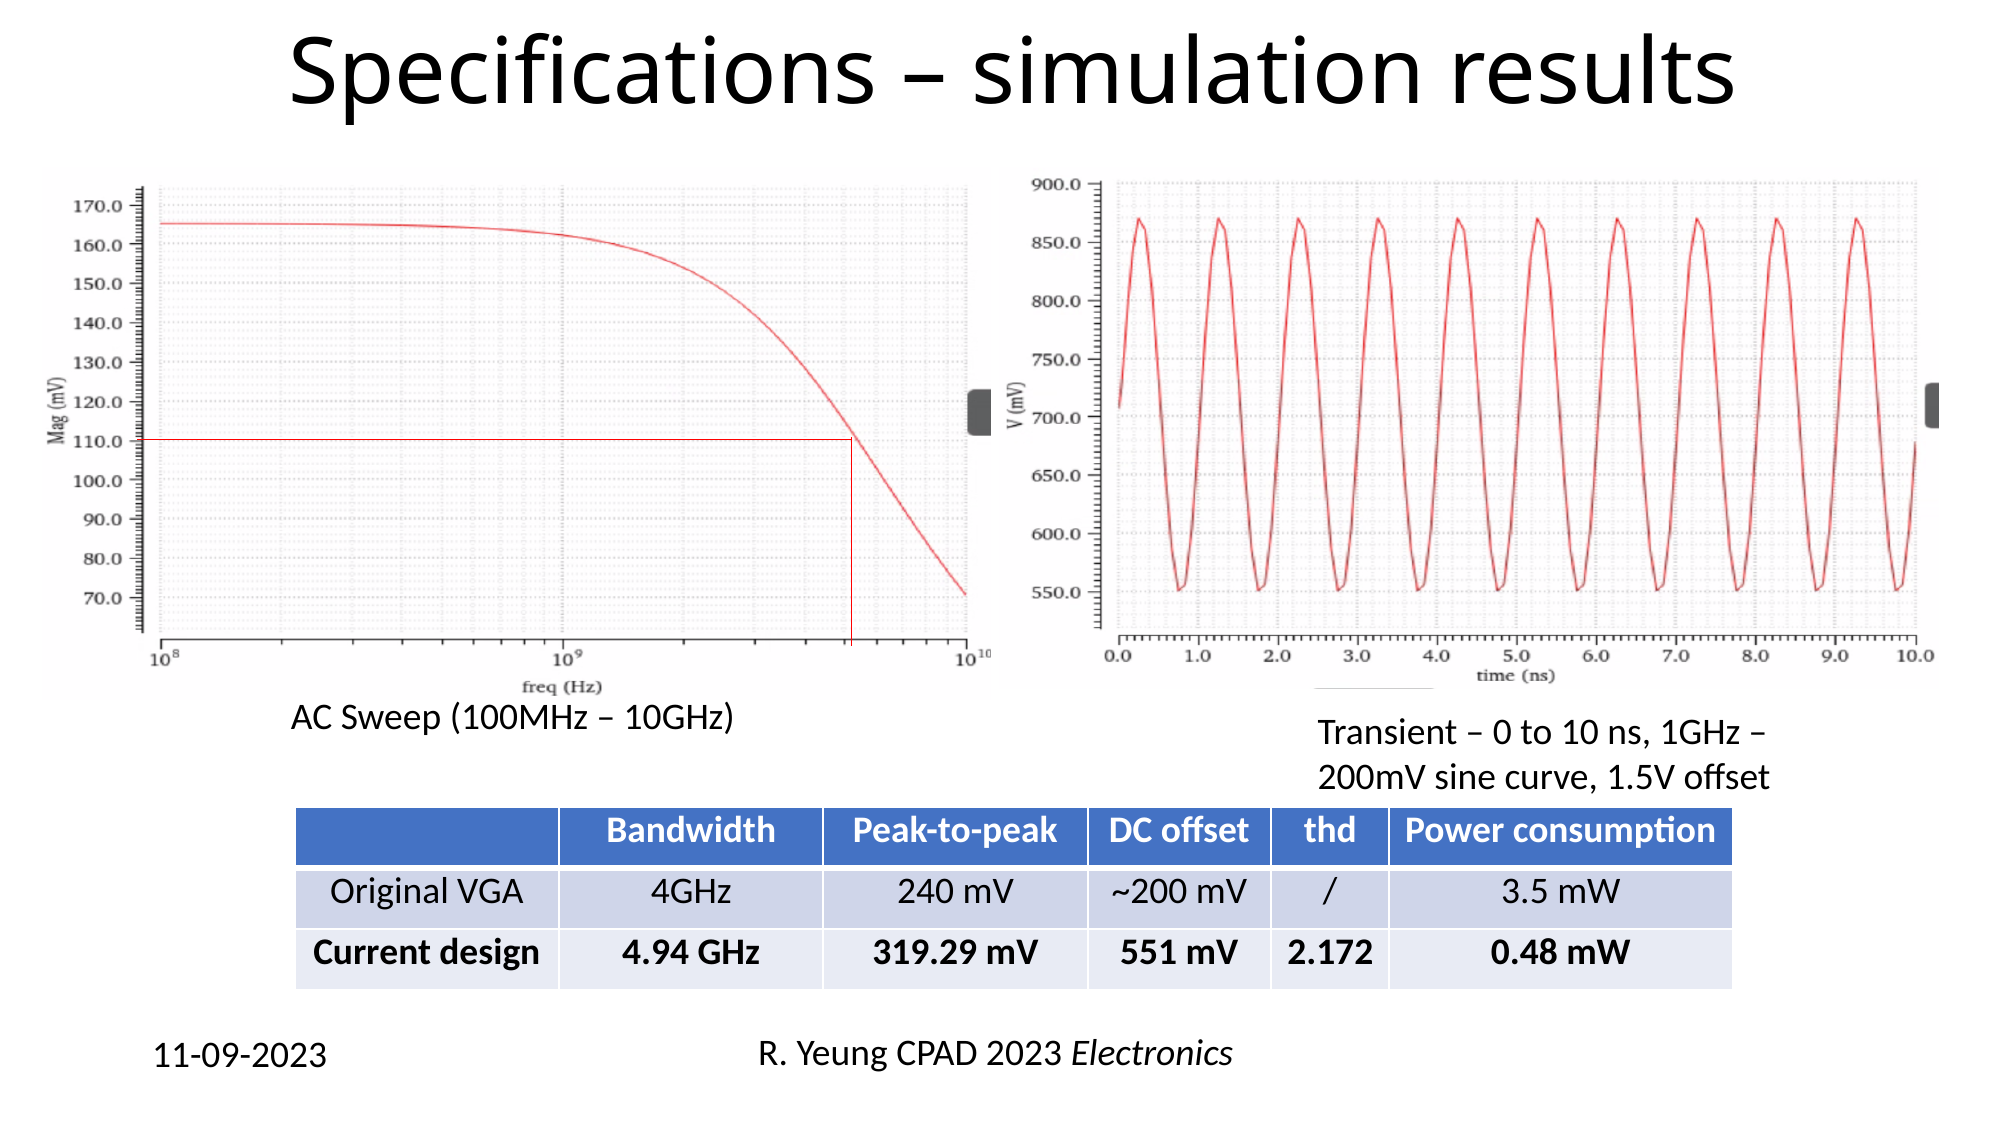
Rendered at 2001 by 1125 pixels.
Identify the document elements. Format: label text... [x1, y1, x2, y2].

table_cell ~200 mV [1089, 871, 1270, 928]
table_cell / [1272, 871, 1388, 928]
table_header DC offset [1089, 808, 1270, 865]
title Specifications – simulation results [151, 0, 1877, 183]
table_cell 551 mV [1089, 930, 1270, 989]
picture [42, 167, 991, 700]
table_cell 3.5 mW [1390, 871, 1732, 928]
table_header Peak-to-peak [824, 808, 1087, 865]
table_header [296, 808, 558, 865]
table_cell 0.48 mW [1390, 930, 1732, 989]
text_box Transient – 0 to 10 ns, 1GHz – 200mV sine curve, 1.5V offset [1302, 699, 1887, 805]
text_box 11-09-2023 [137, 1022, 489, 1083]
table_cell 4GHz [560, 871, 822, 928]
picture [999, 167, 1939, 689]
text_box R. Yeung CPAD 2023 Electronics [242, 1020, 1758, 1081]
table_header Power consumption [1390, 808, 1732, 865]
table_header Bandwidth [560, 808, 822, 865]
table_cell 240 mV [824, 871, 1087, 928]
table_cell 319.29 mV [824, 930, 1087, 989]
table_cell Original VGA [296, 871, 558, 928]
table_cell 4.94 GHz [560, 930, 822, 989]
text_box AC Sweep (100MHz – 10GHz) [267, 700, 987, 745]
table_header thd [1272, 808, 1388, 865]
table_cell 2.172 [1272, 930, 1388, 989]
table_cell Current design [296, 930, 558, 989]
